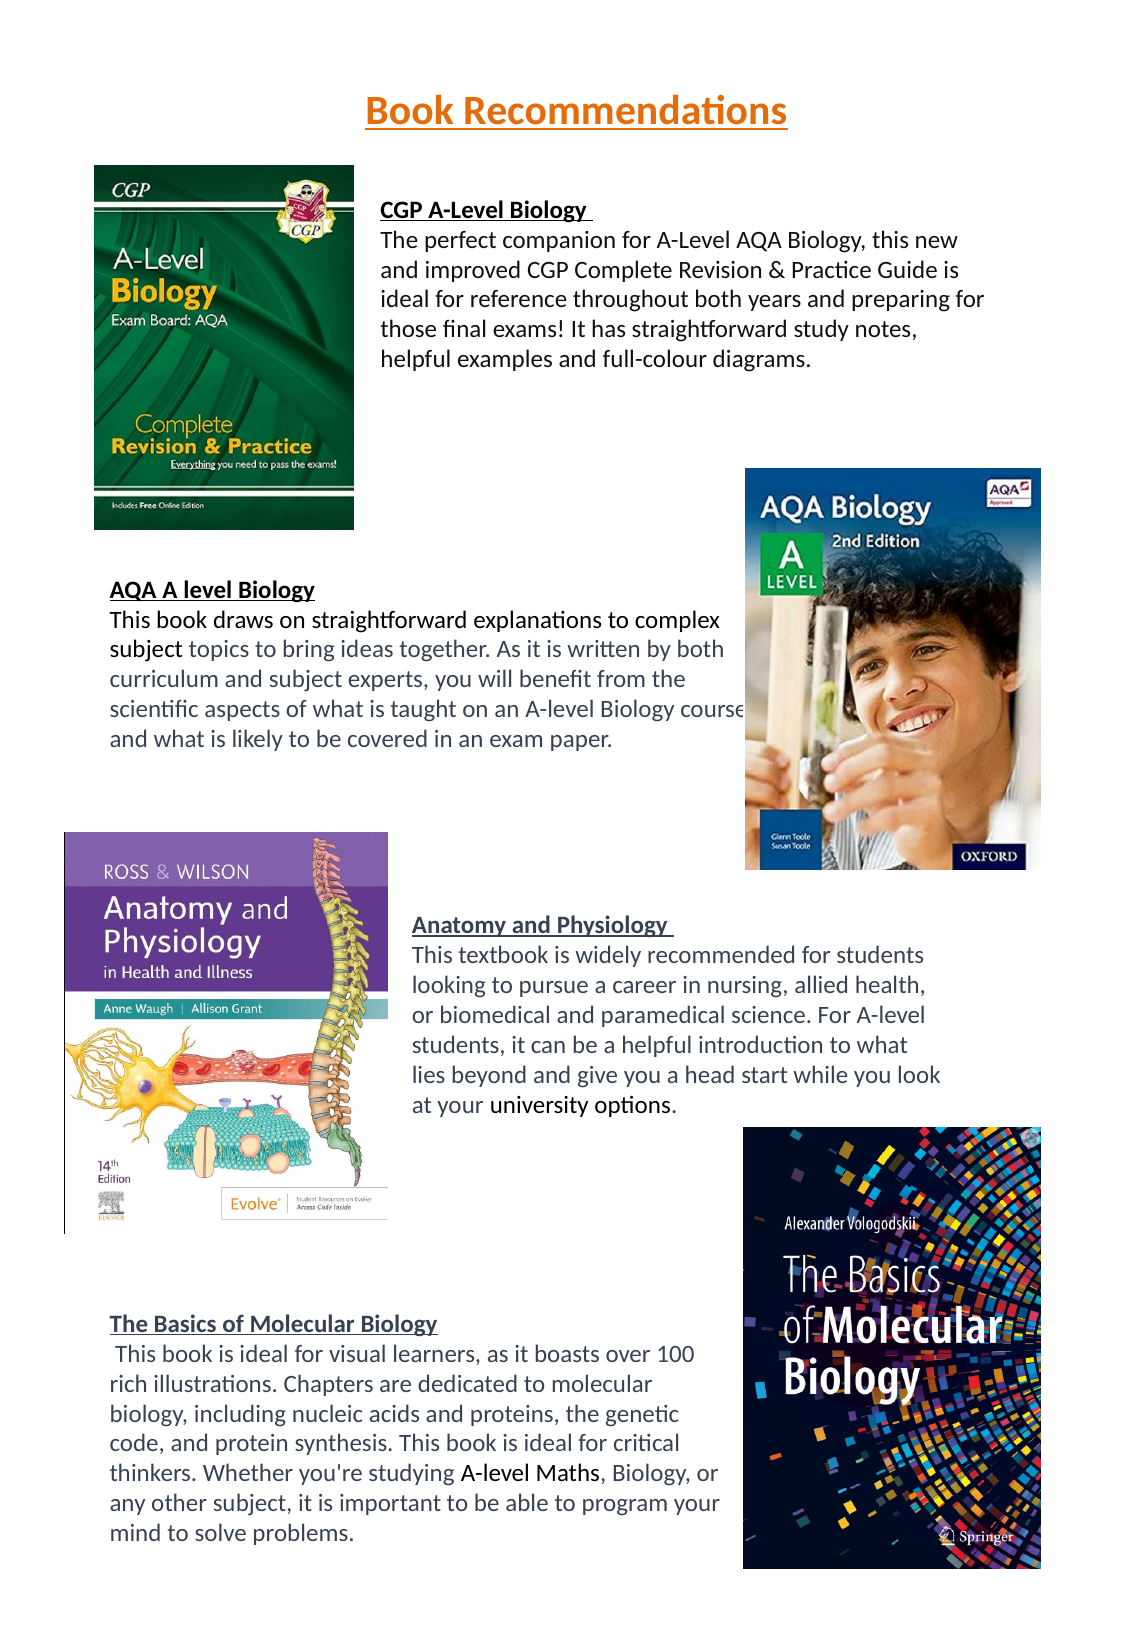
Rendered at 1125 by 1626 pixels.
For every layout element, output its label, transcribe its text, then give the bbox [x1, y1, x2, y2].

text_box CGP A-Level Biology The perfect companion for A-Level AQA Biology, this new and improved CGP Complete Revision & Practice Guide is ideal for reference throughout both years and preparing for those final exams! It has straightforward study notes, helpful examples and full-colour diagrams. [365, 185, 1006, 381]
text_box AQA A level Biology This book draws on straightforward explanations to complex subject topics to bring ideas together. As it is written by both curriculum and subject experts, you will benefit from the scientific aspects of what is taught on an A-level Biology course and what is likely to be covered in an exam paper. [94, 565, 743, 786]
picture [743, 1127, 1041, 1569]
picture [743, 468, 1041, 870]
text_box Anatomy and Physiology This textbook is widely recommended for students looking to pursue a career in nursing, allied health, or biomedical and paramedical science. For A-level students, it can be a helpful introduction to what lies beyond and give you a head start while you look at your university options. [397, 901, 961, 1126]
text_box The Basics of Molecular Biology This book is ideal for visual learners, as it boasts over 100 rich illustrations. Chapters are dedicated to molecular biology, including nucleic acids and proteins, the genetic code, and protein synthesis. This book is ideal for critical thinkers. Whether you're studying A-level Maths, Biology, or any other subject, it is important to be able to program your mind to solve problems. [94, 1299, 743, 1555]
text_box Book Recommendations [64, 68, 1089, 141]
picture [64, 832, 388, 1234]
picture [92, 165, 356, 530]
